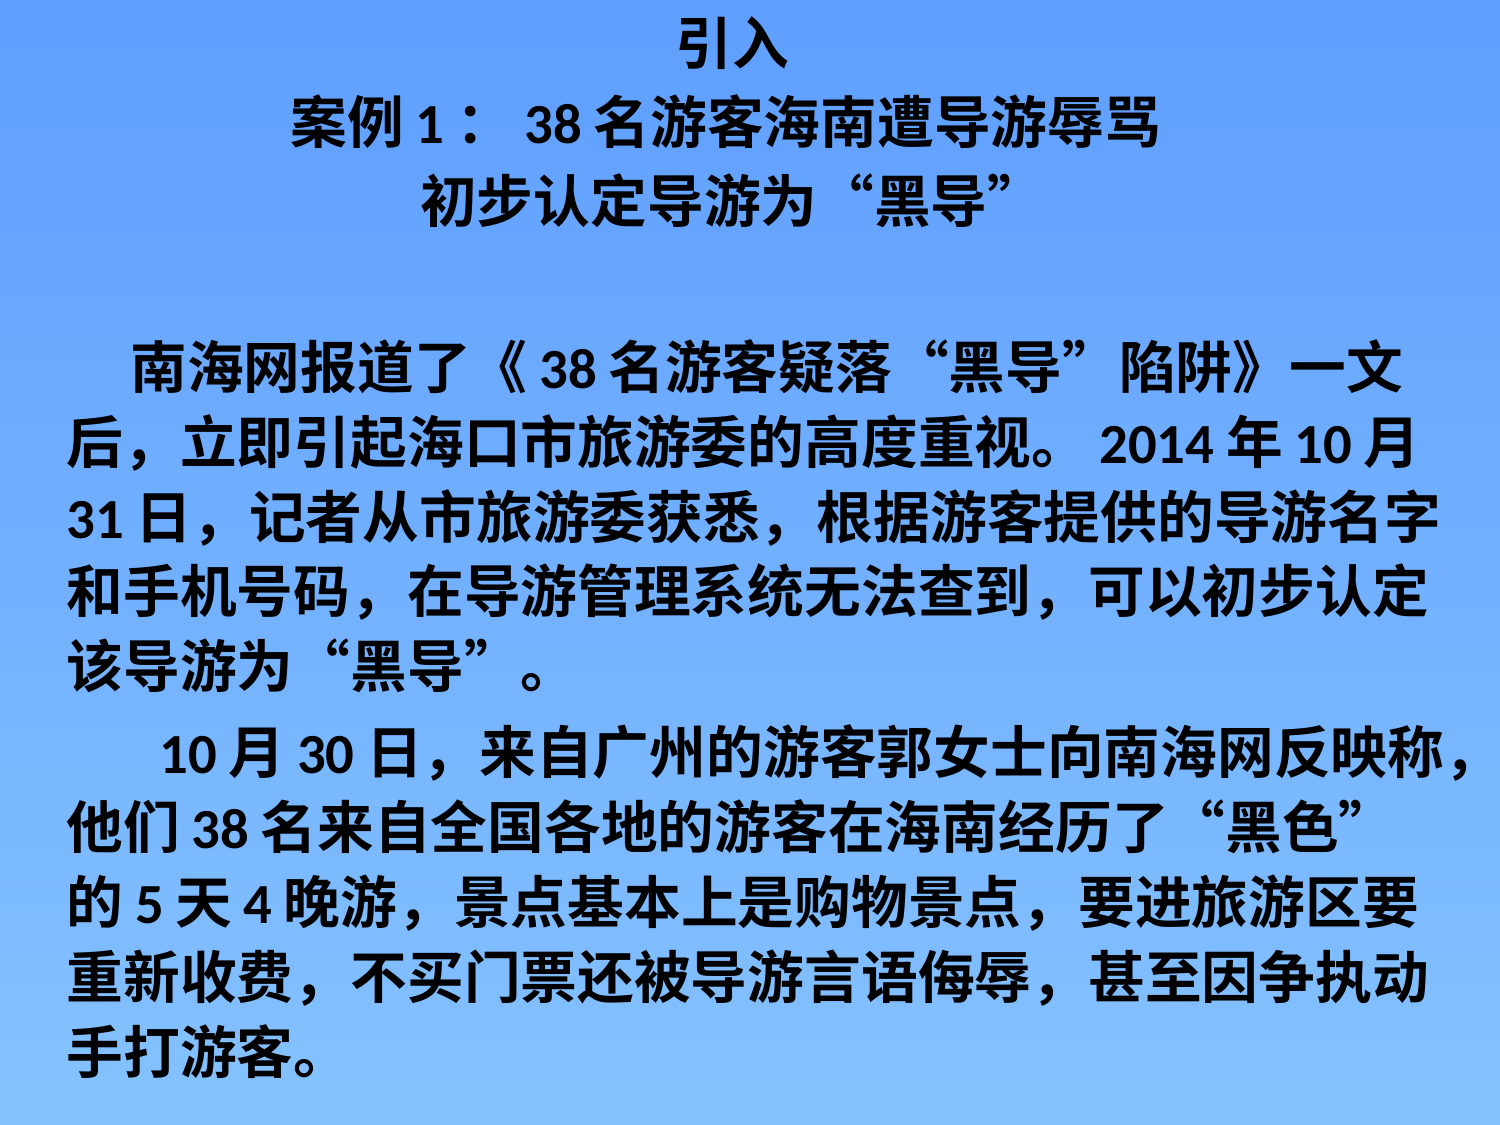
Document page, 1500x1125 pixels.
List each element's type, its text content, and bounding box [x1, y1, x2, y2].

list 引入 案例1：38名游客海南遭导游辱骂 初步认定导游为“黑导” 南海网报道了《38名游客疑落“黑导”陷阱》一文后，立即引起海口市旅游委的高度重视。2014年10月31日，记者从市旅游委获悉，根据游客提供的导游名字和手机号码，在导游管理系统无法查到，可以初步认定该导游为“黑导”。 10月30日，来自广州的游客郭女士向南海网反映称，他们38名来自全国各地的游客在海南经历了“黑色”的5天4晚游，景点基本上是购物景点，要进旅游区要重新收费，不买门票还被导游言语侮辱，甚至因争执动手打游客。 [0, 0, 1465, 1102]
